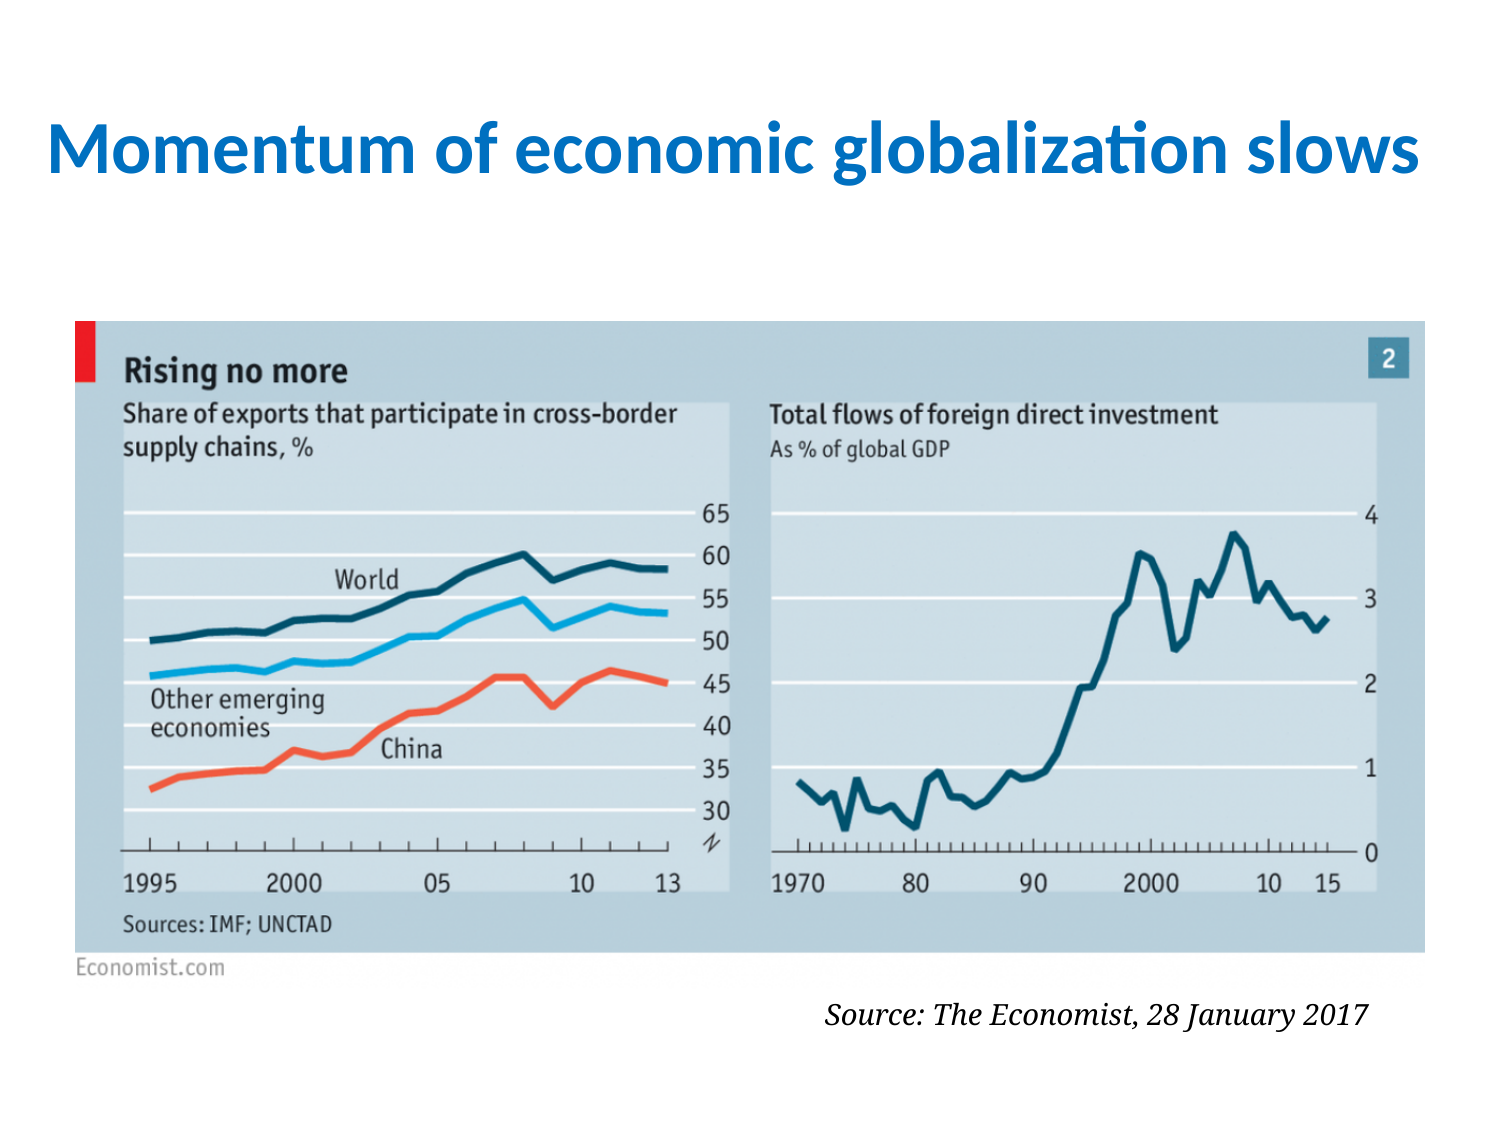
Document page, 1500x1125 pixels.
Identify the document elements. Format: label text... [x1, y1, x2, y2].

title Momentum of economic globalization slows [17, 49, 1451, 237]
text_box Source: The Economist, 28 January 2017 [809, 996, 1425, 1039]
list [74, 321, 1426, 989]
